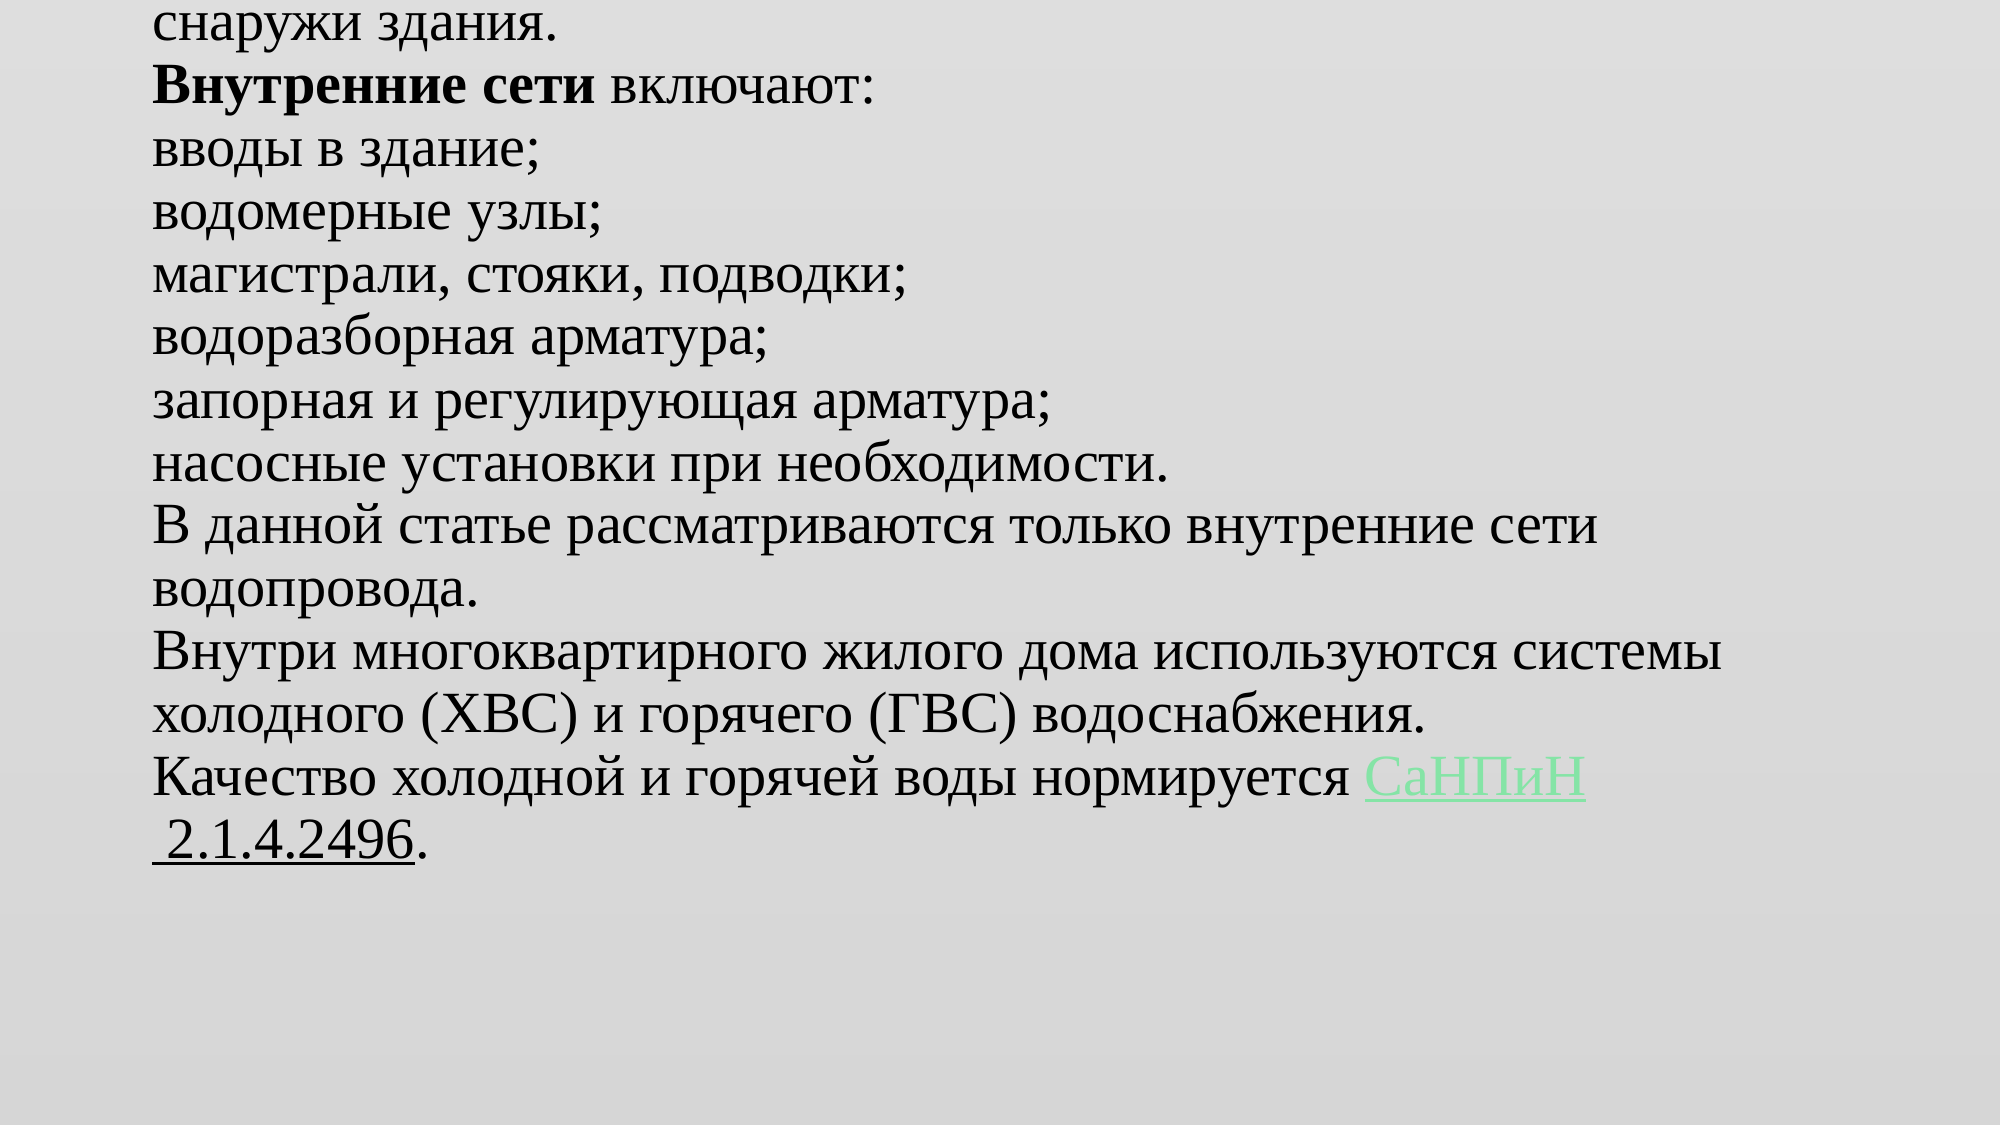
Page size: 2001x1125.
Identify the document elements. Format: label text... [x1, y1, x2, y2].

title Принято разделять сети водоснабжения на наружные и внутренние. Наружные сети – это трубопроводы и сооружения, находящиеся снаружи здания. Внутренние сети включают: вводы в здание; водомерные узлы; магистрали, стояки, подводки; водоразборная арматура; запорная и регулирующая арматура; насосные установки при необходимости. В данной статье рассматриваются только внутренние сети водопровода. Внутри многоквартирного жилого дома используются системы холодного (ХВС) и горячего (ГВС) водоснабжения. Качество холодной и горячей воды нормируется СаНПиН 2.1.4.2496. [137, 0, 1863, 1090]
